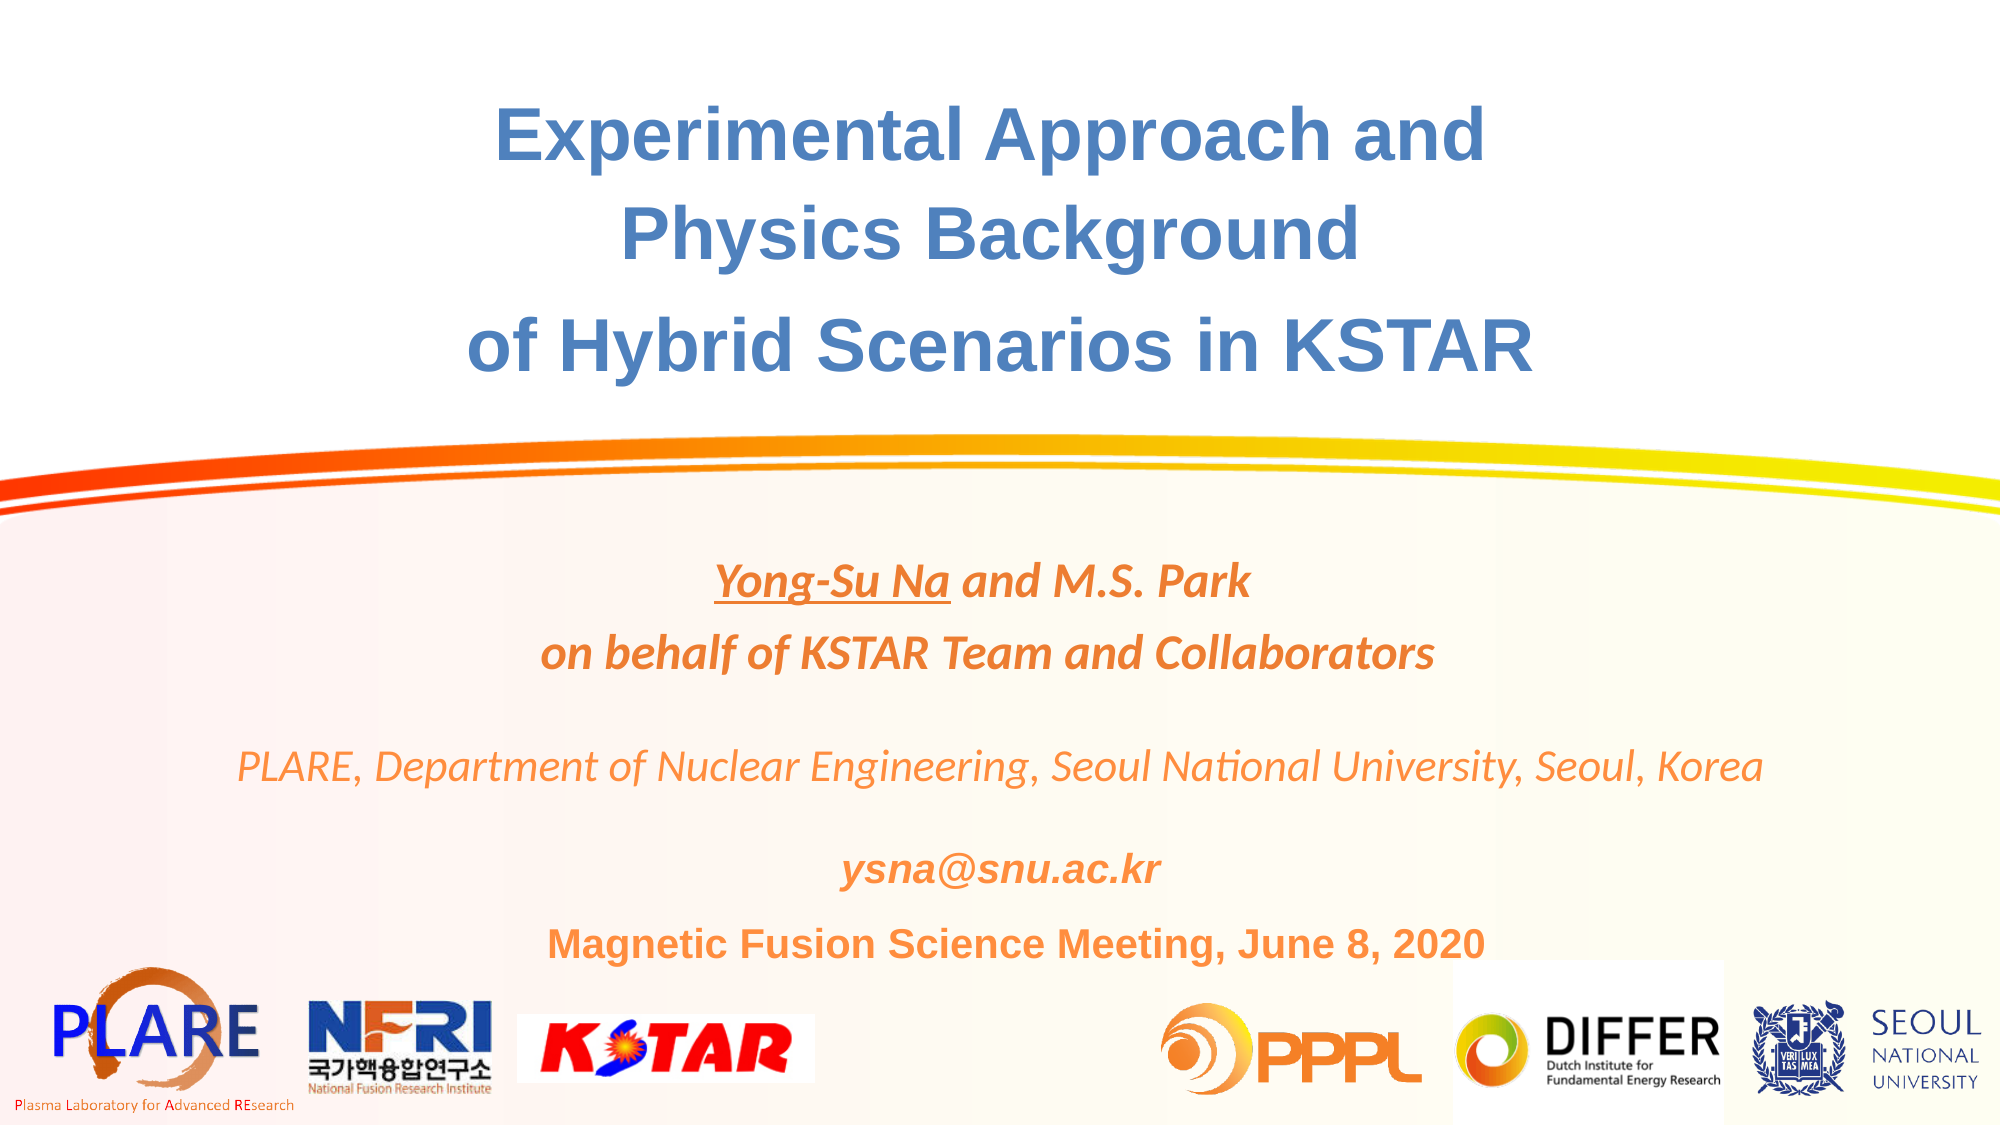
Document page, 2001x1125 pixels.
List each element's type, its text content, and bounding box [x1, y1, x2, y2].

text_box Experimental Approach and Physics Background of Hybrid Scenarios in KSTAR [251, 69, 1752, 394]
picture [0, 433, 2000, 1125]
